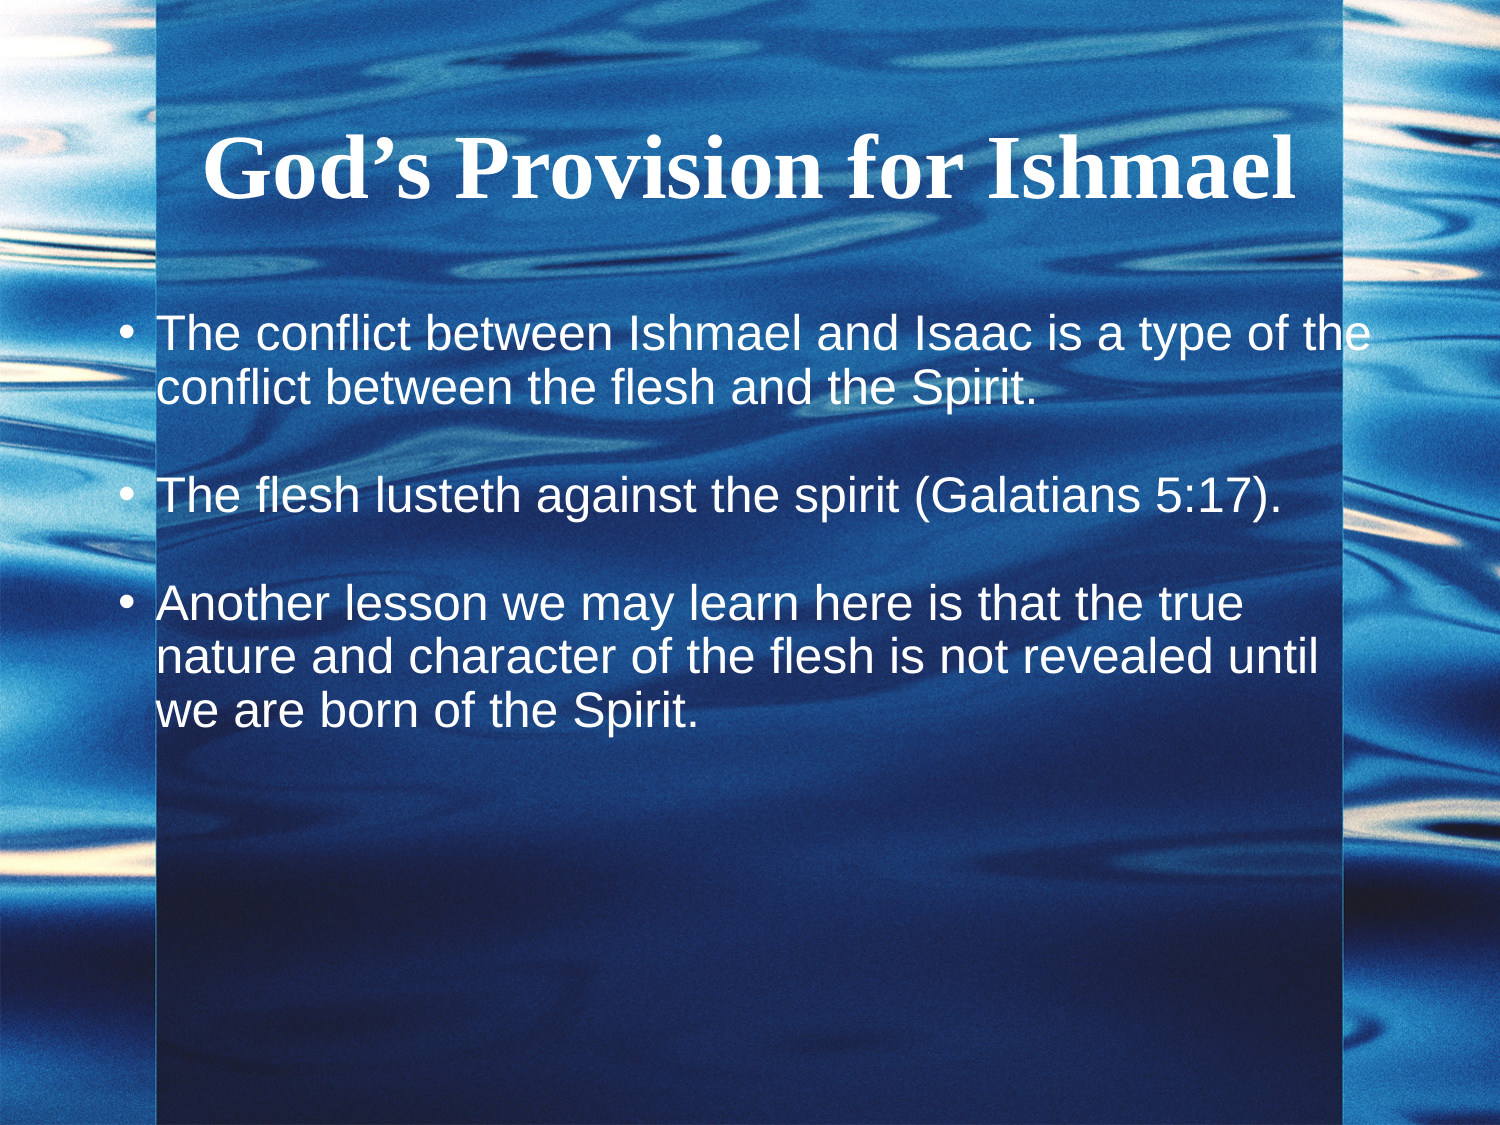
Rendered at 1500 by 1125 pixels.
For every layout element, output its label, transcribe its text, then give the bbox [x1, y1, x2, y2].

title God’s Provision for Ishmael [103, 59, 1397, 278]
list The conflict between Ishmael and Isaac is a type of the conflict between the flesh and the Spirit. The flesh lusteth against the spirit (Galatians 5:17). Another lesson we may learn here is that the true nature and character of the flesh is not revealed until we are born of the Spirit. [103, 299, 1397, 1014]
picture [0, 0, 1500, 1125]
